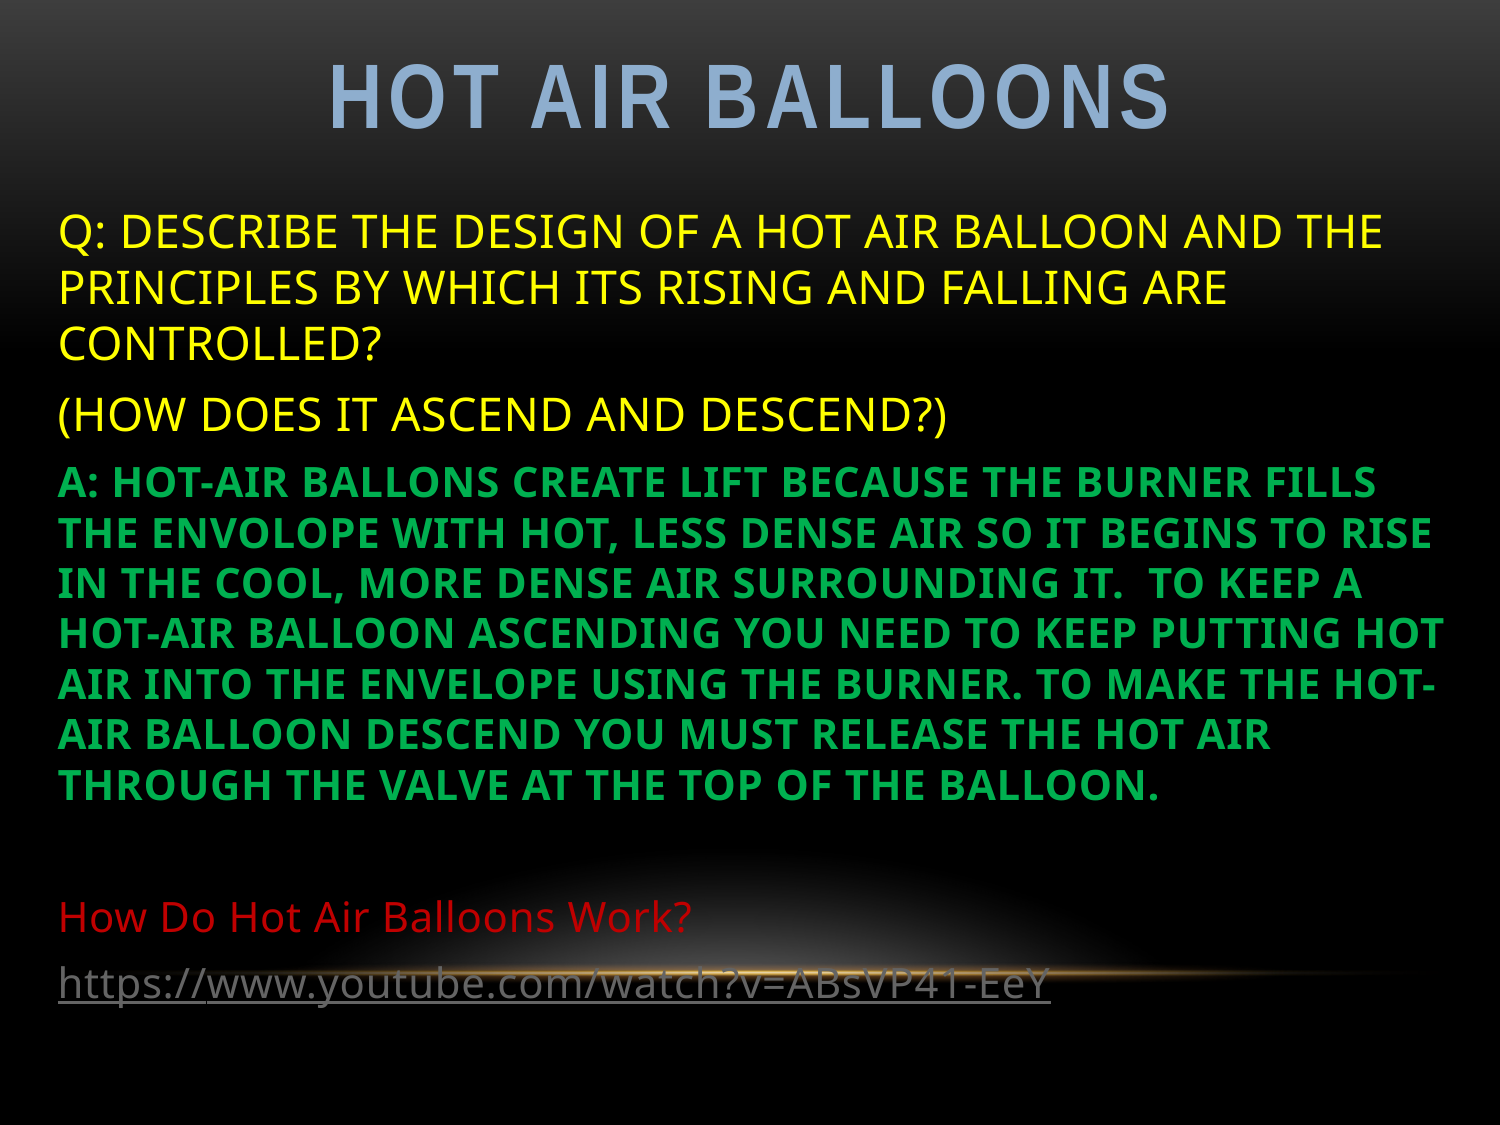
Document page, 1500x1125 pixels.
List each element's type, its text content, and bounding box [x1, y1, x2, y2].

title HOT AIR BALLOONS [99, 22, 1400, 155]
picture [0, 0, 1500, 1125]
list Q: DESCRIBE THE DESIGN OF A HOT AIR BALLOON AND THE PRINCIPLES BY WHICH ITS RISING AND FALLING ARE CONTROLLED? (HOW DOES IT ASCEND AND DESCEND?) A: HOT-AIR BALLONS CREATE LIFT BECAUSE THE BURNER FILLS THE ENVOLOPE WITH HOT, LESS DENSE AIR SO IT BEGINS TO RISE IN THE COOL, MORE DENSE AIR SURROUNDING IT. TO KEEP A HOT-AIR BALLOON ASCENDING YOU NEED TO KEEP PUTTING HOT AIR INTO THE ENVELOPE USING THE BURNER. TO MAKE THE HOT-AIR BALLOON DESCEND YOU MUST RELEASE THE HOT AIR THROUGH THE VALVE AT THE TOP OF THE BALLOON. How Do Hot Air Balloons Work? https://www.youtube.com/watch?v=ABsVP41-EeY [42, 195, 1480, 1039]
